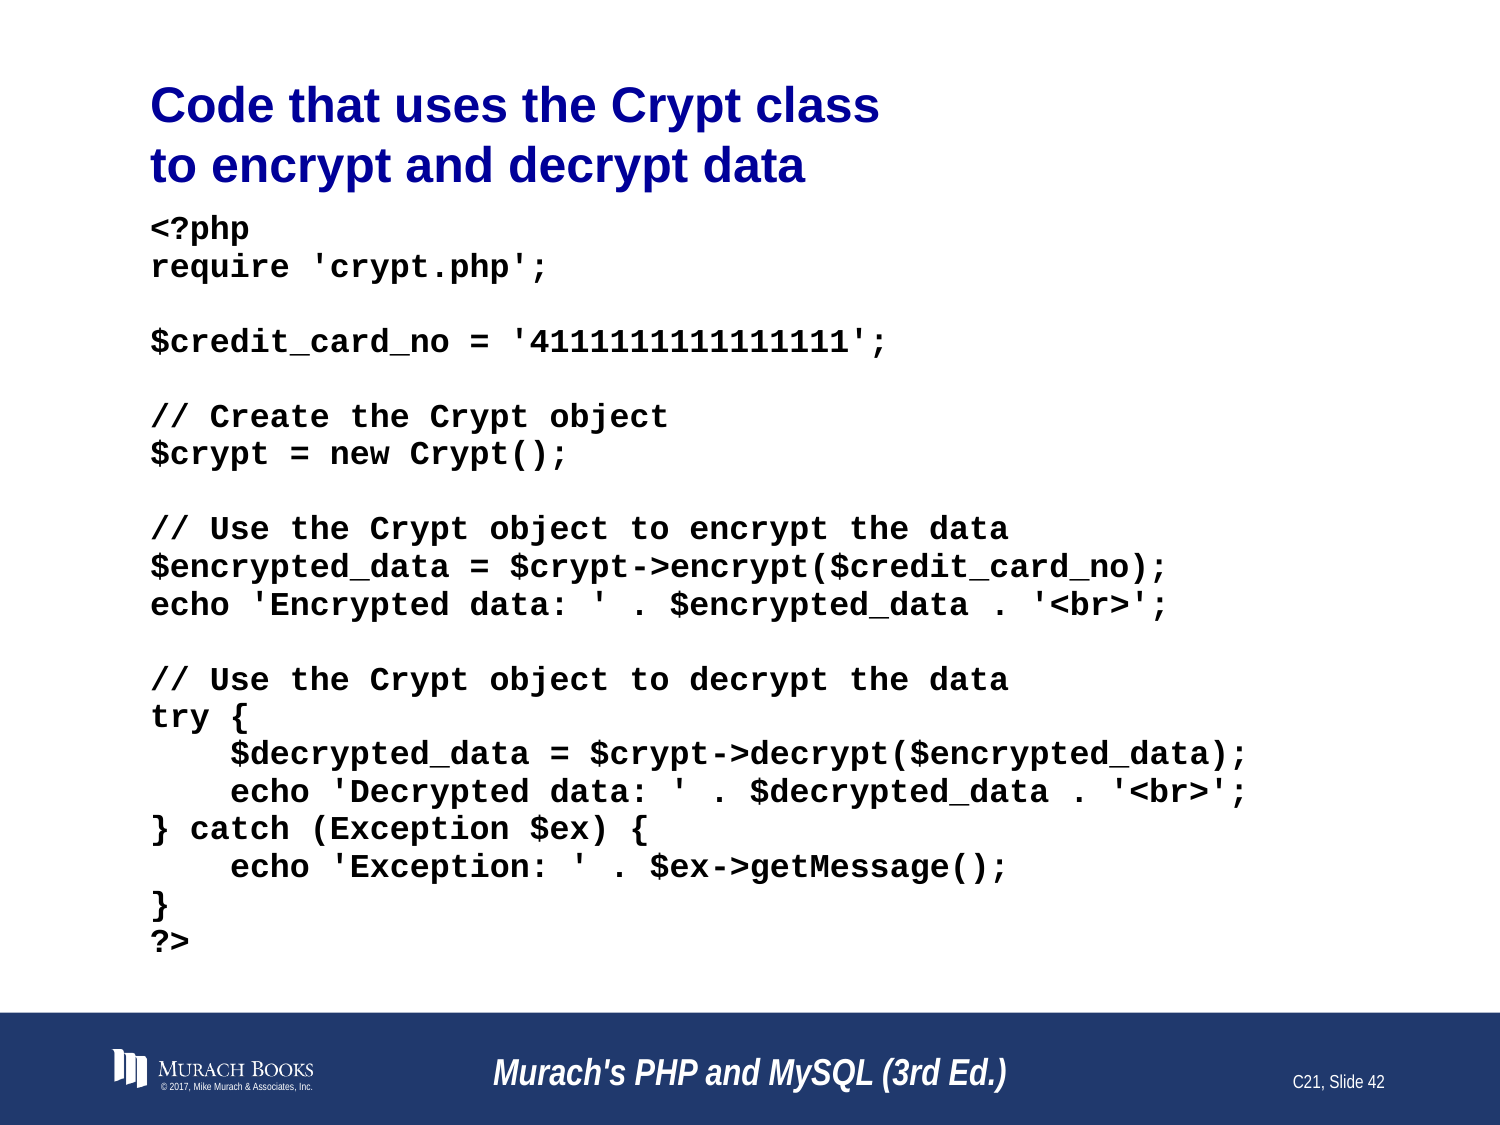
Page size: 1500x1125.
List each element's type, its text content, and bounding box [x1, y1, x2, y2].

footer © 2017, Mike Murach & Associates, Inc. [12, 1025, 463, 1100]
title Code that uses the Crypt class to encrypt and decrypt data [150, 72, 1350, 194]
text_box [149, 212, 1350, 963]
slide_number Murach's PHP and MySQL (3rd Ed.) [463, 1025, 1050, 1100]
slide_number C21, Slide 42 [1087, 1025, 1400, 1100]
